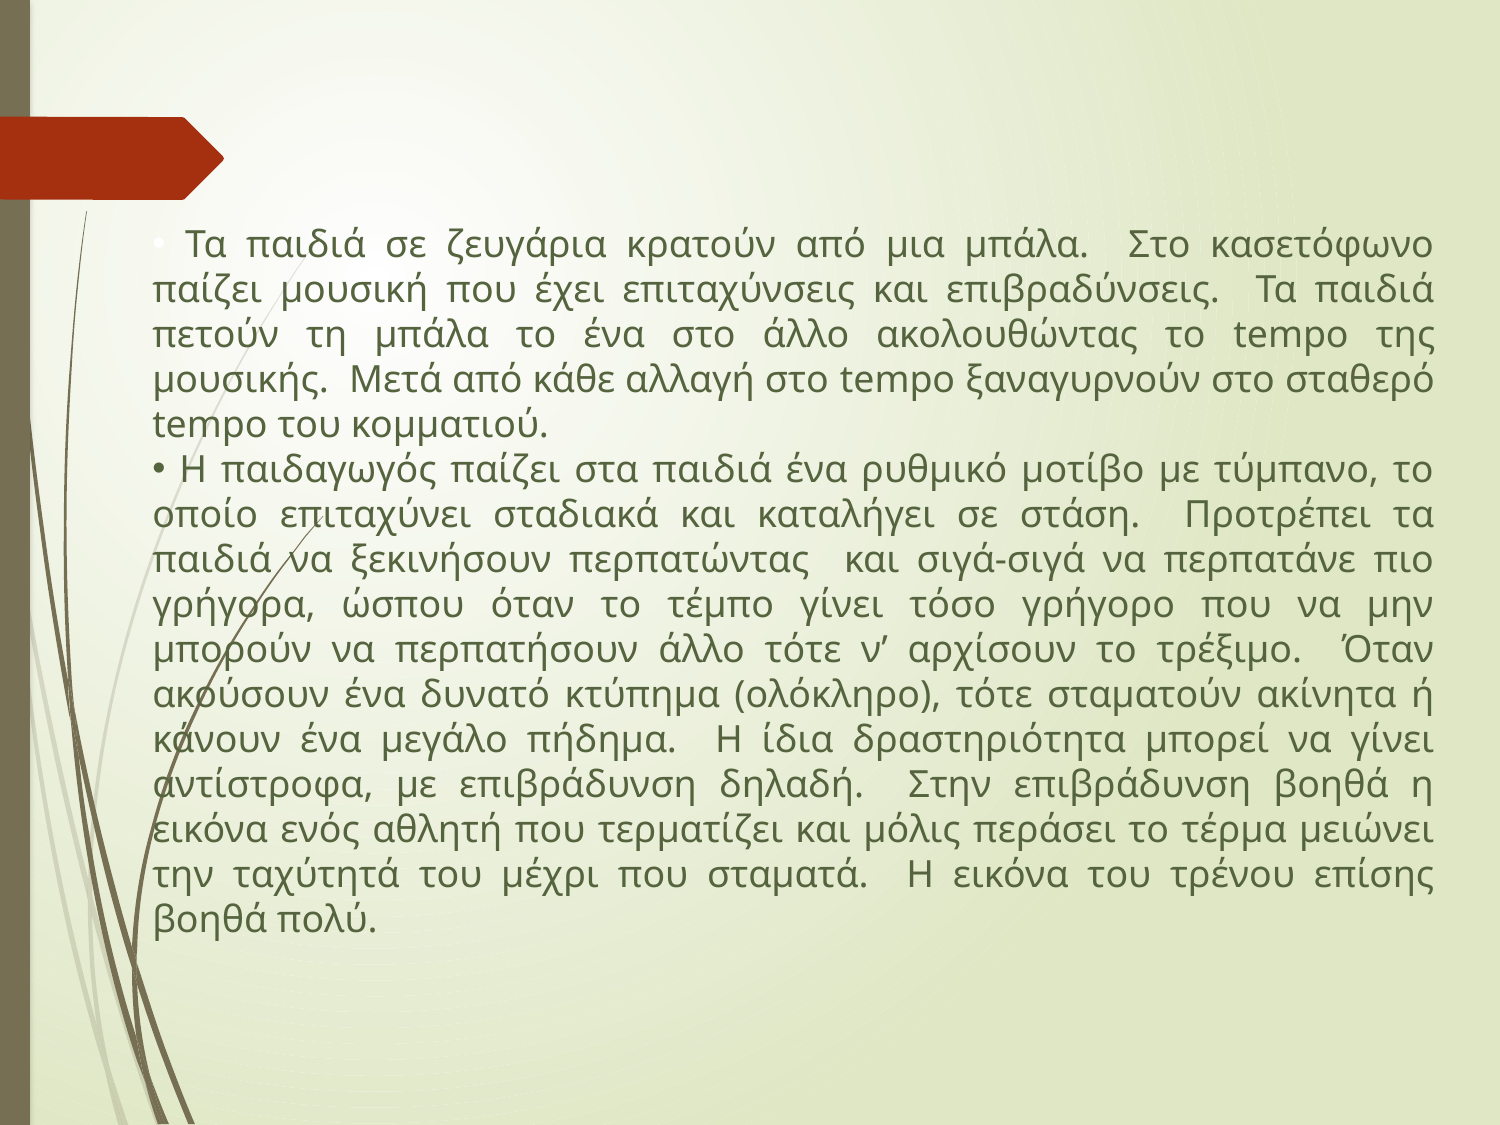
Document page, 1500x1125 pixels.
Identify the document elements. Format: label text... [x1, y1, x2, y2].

text_box Τα παιδιά σε ζευγάρια κρατούν από μια μπάλα. Στο κασετόφωνο παίζει μουσική που έχει επιταχύνσεις και επιβραδύνσεις. Τα παιδιά πετούν τη μπάλα το ένα στο άλλο ακολουθώντας το tempo της μουσικής. Μετά από κάθε αλλαγή στο tempo ξαναγυρνούν στο σταθερό tempo του κομματιού. Η παιδαγωγός παίζει στα παιδιά ένα ρυθμικό μοτίβο με τύμπανο, το οποίο επιταχύνει σταδιακά και καταλήγει σε στάση. Προτρέπει τα παιδιά να ξεκινήσουν περπατώντας και σιγά-σιγά να περπατάνε πιο γρήγορα, ώσπου όταν το τέμπο γίνει τόσο γρήγορο που να μην μπορούν να περπατήσουν άλλο τότε ν’ αρχίσουν το τρέξιμο. Όταν ακούσουν ένα δυνατό κτύπημα (ολόκληρο), τότε σταματούν ακίνητα ή κάνουν ένα μεγάλο πήδημα. Η ίδια δραστηριότητα μπορεί να γίνει αντίστροφα, με επιβράδυνση δηλαδή. Στην επιβράδυνση βοηθά η εικόνα ενός αθλητή που τερματίζει και μόλις περάσει το τέρμα μειώνει την ταχύτητά του μέχρι που σταματά. Η εικόνα του τρένου επίσης βοηθά πολύ. [137, 212, 1450, 948]
